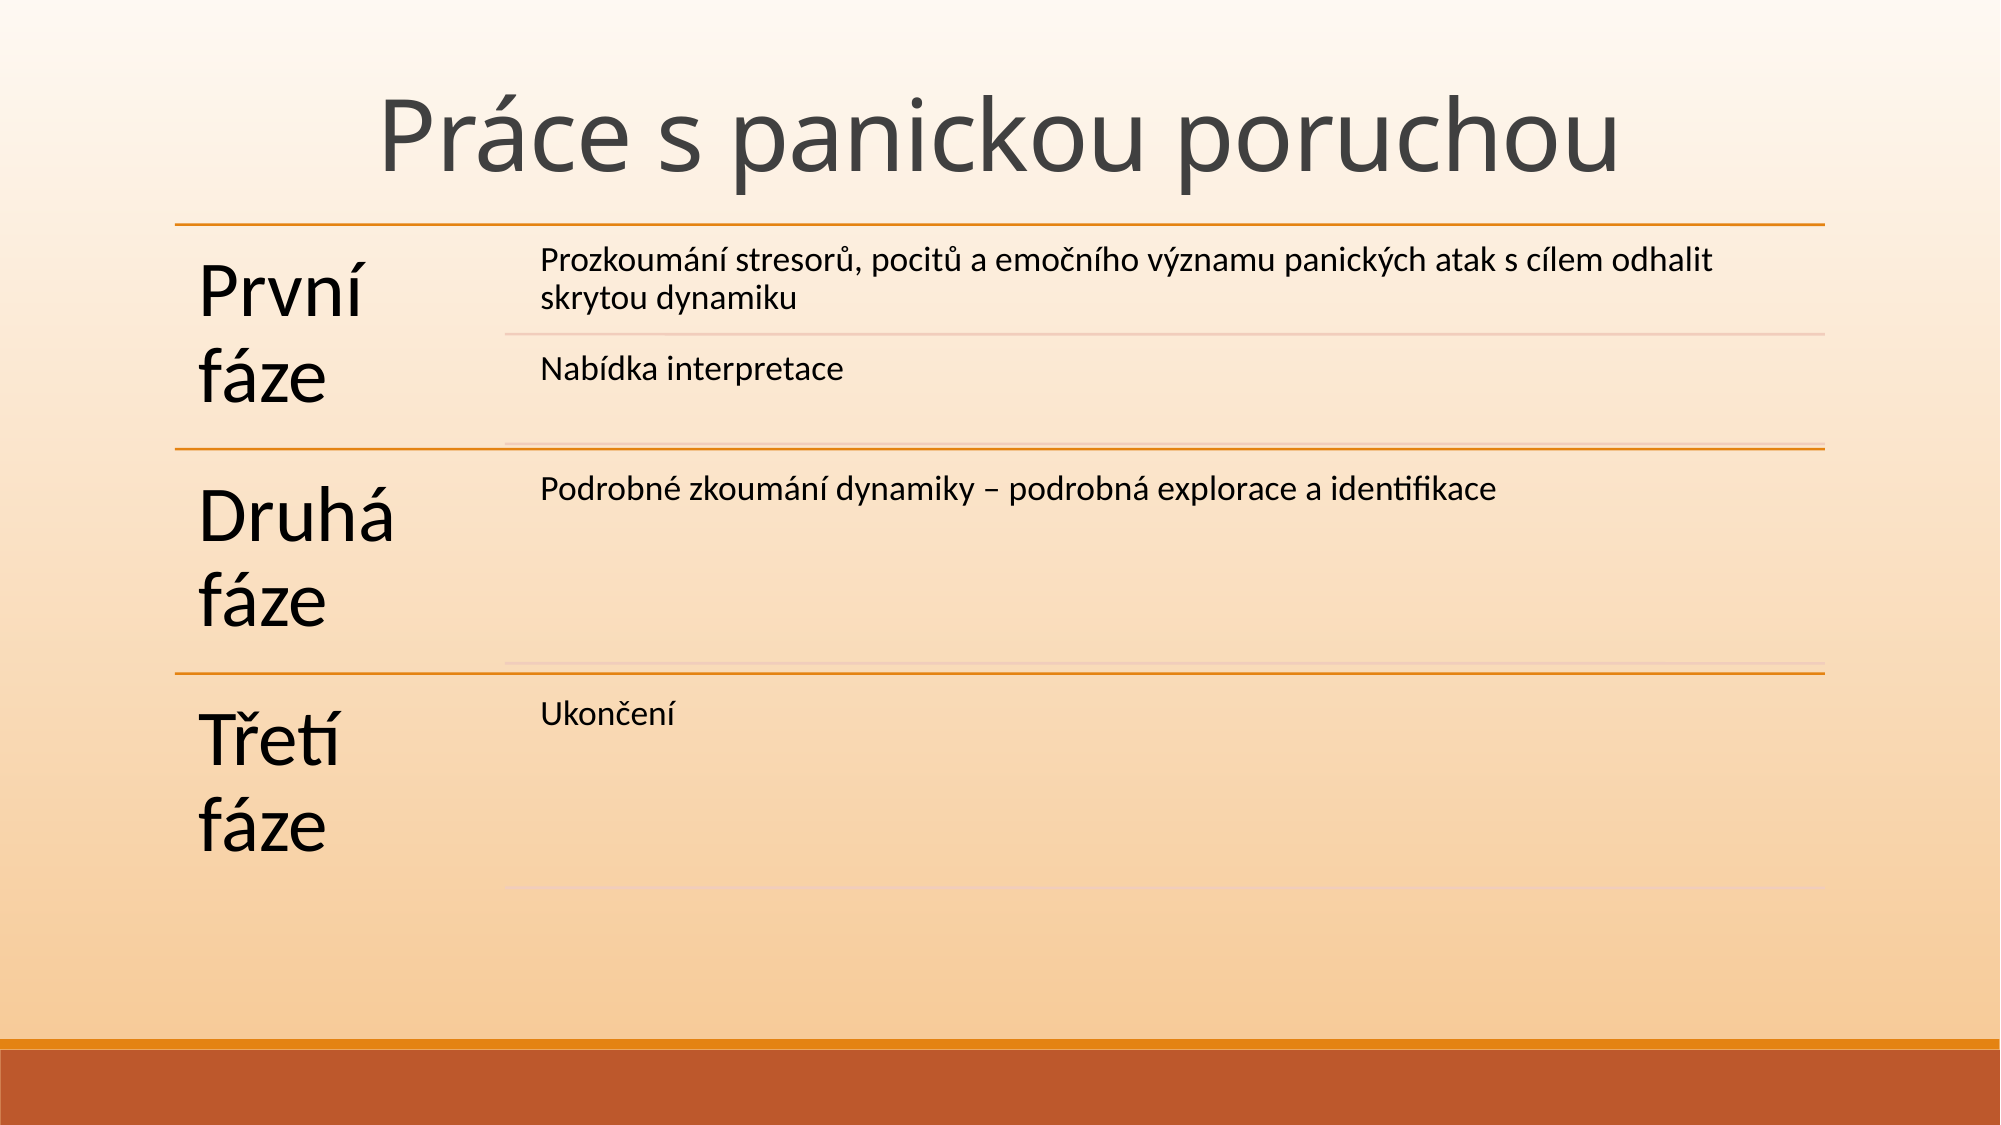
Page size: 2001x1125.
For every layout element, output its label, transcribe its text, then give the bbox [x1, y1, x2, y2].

text_box Práce s panickou poruchou [174, 43, 1825, 200]
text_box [174, 223, 1826, 900]
